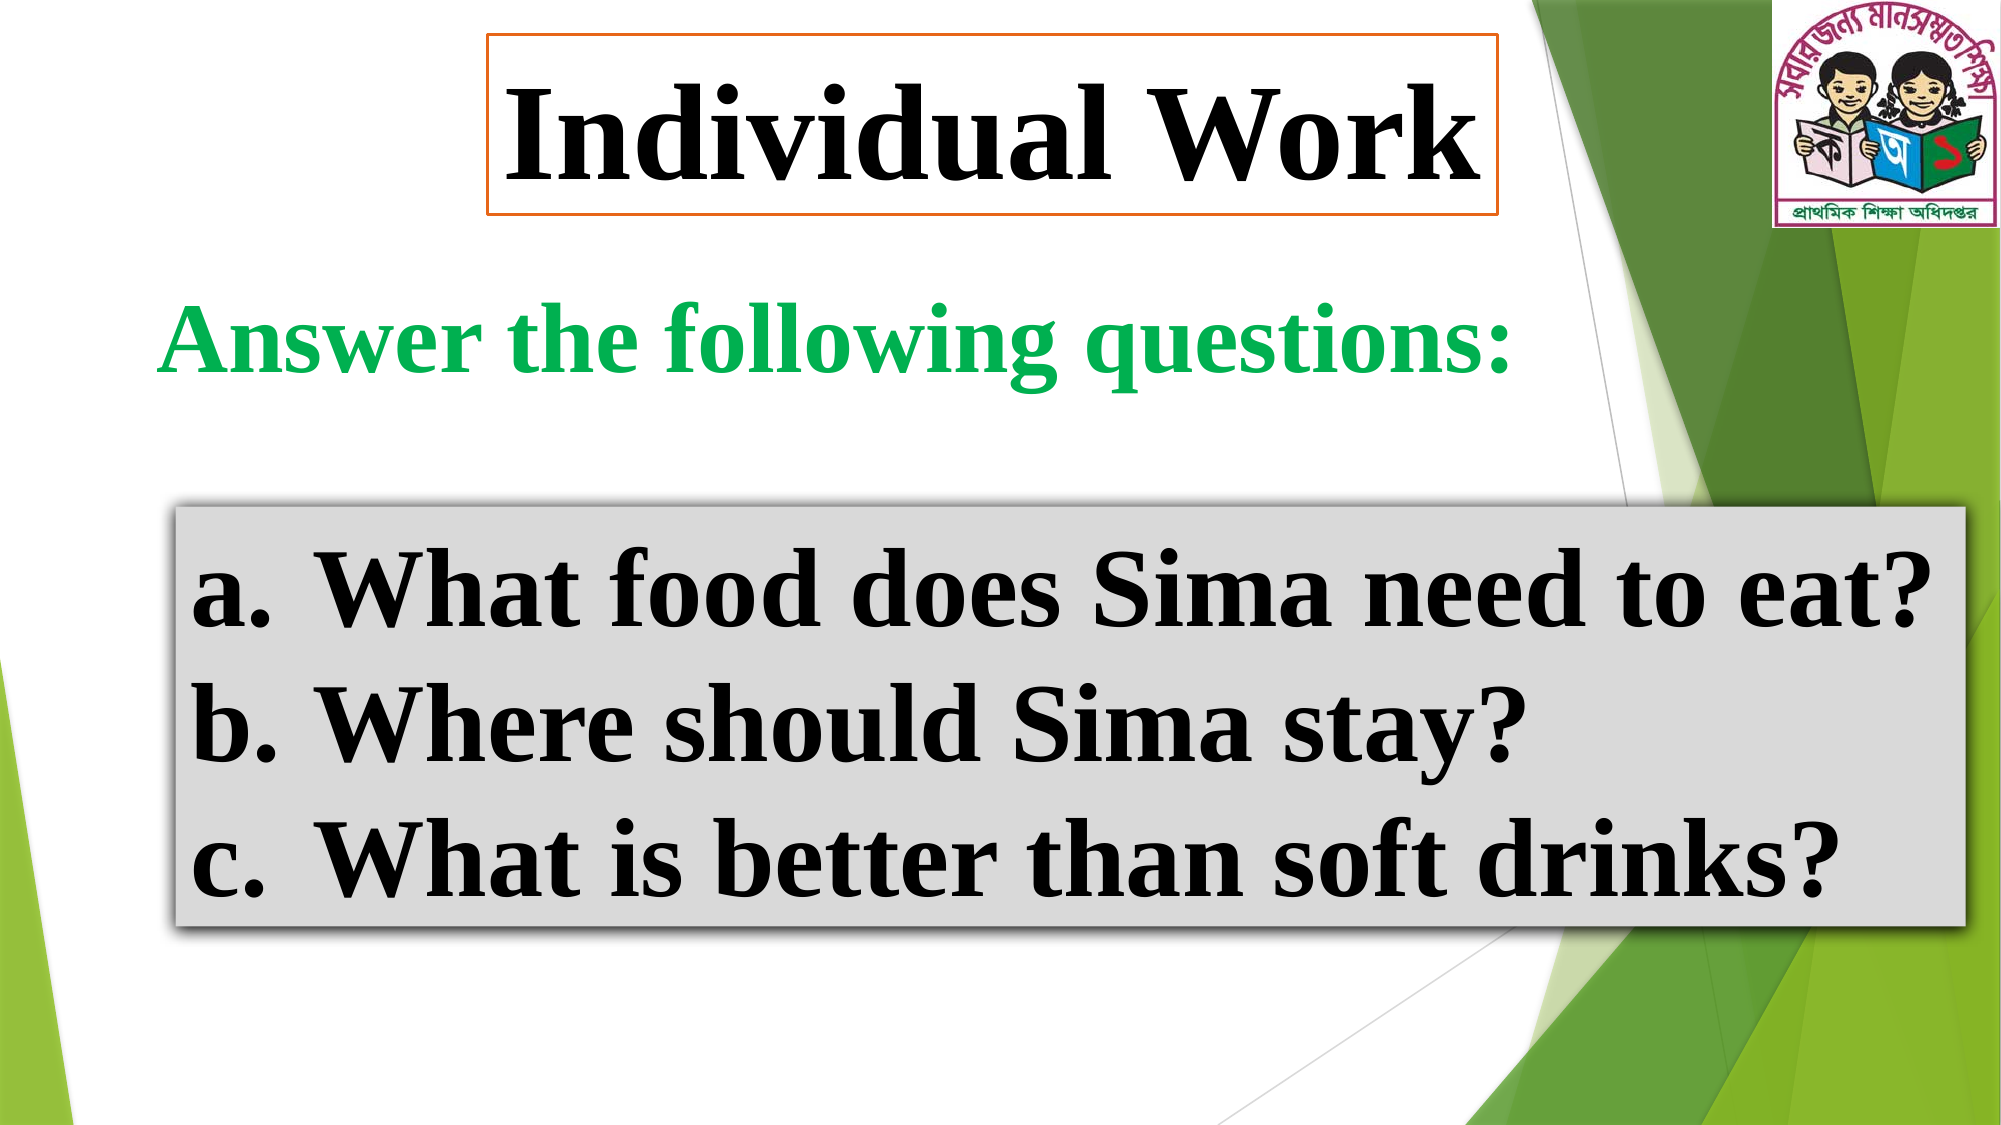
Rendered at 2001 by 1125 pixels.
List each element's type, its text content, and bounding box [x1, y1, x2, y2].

picture [1771, 0, 2000, 229]
text_box Answer the following questions: [141, 264, 1533, 400]
text_box Individual Work [486, 33, 1499, 216]
text_box What food does Sima need to eat? Where should Sima stay? What is better than soft drinks? [175, 506, 1966, 927]
